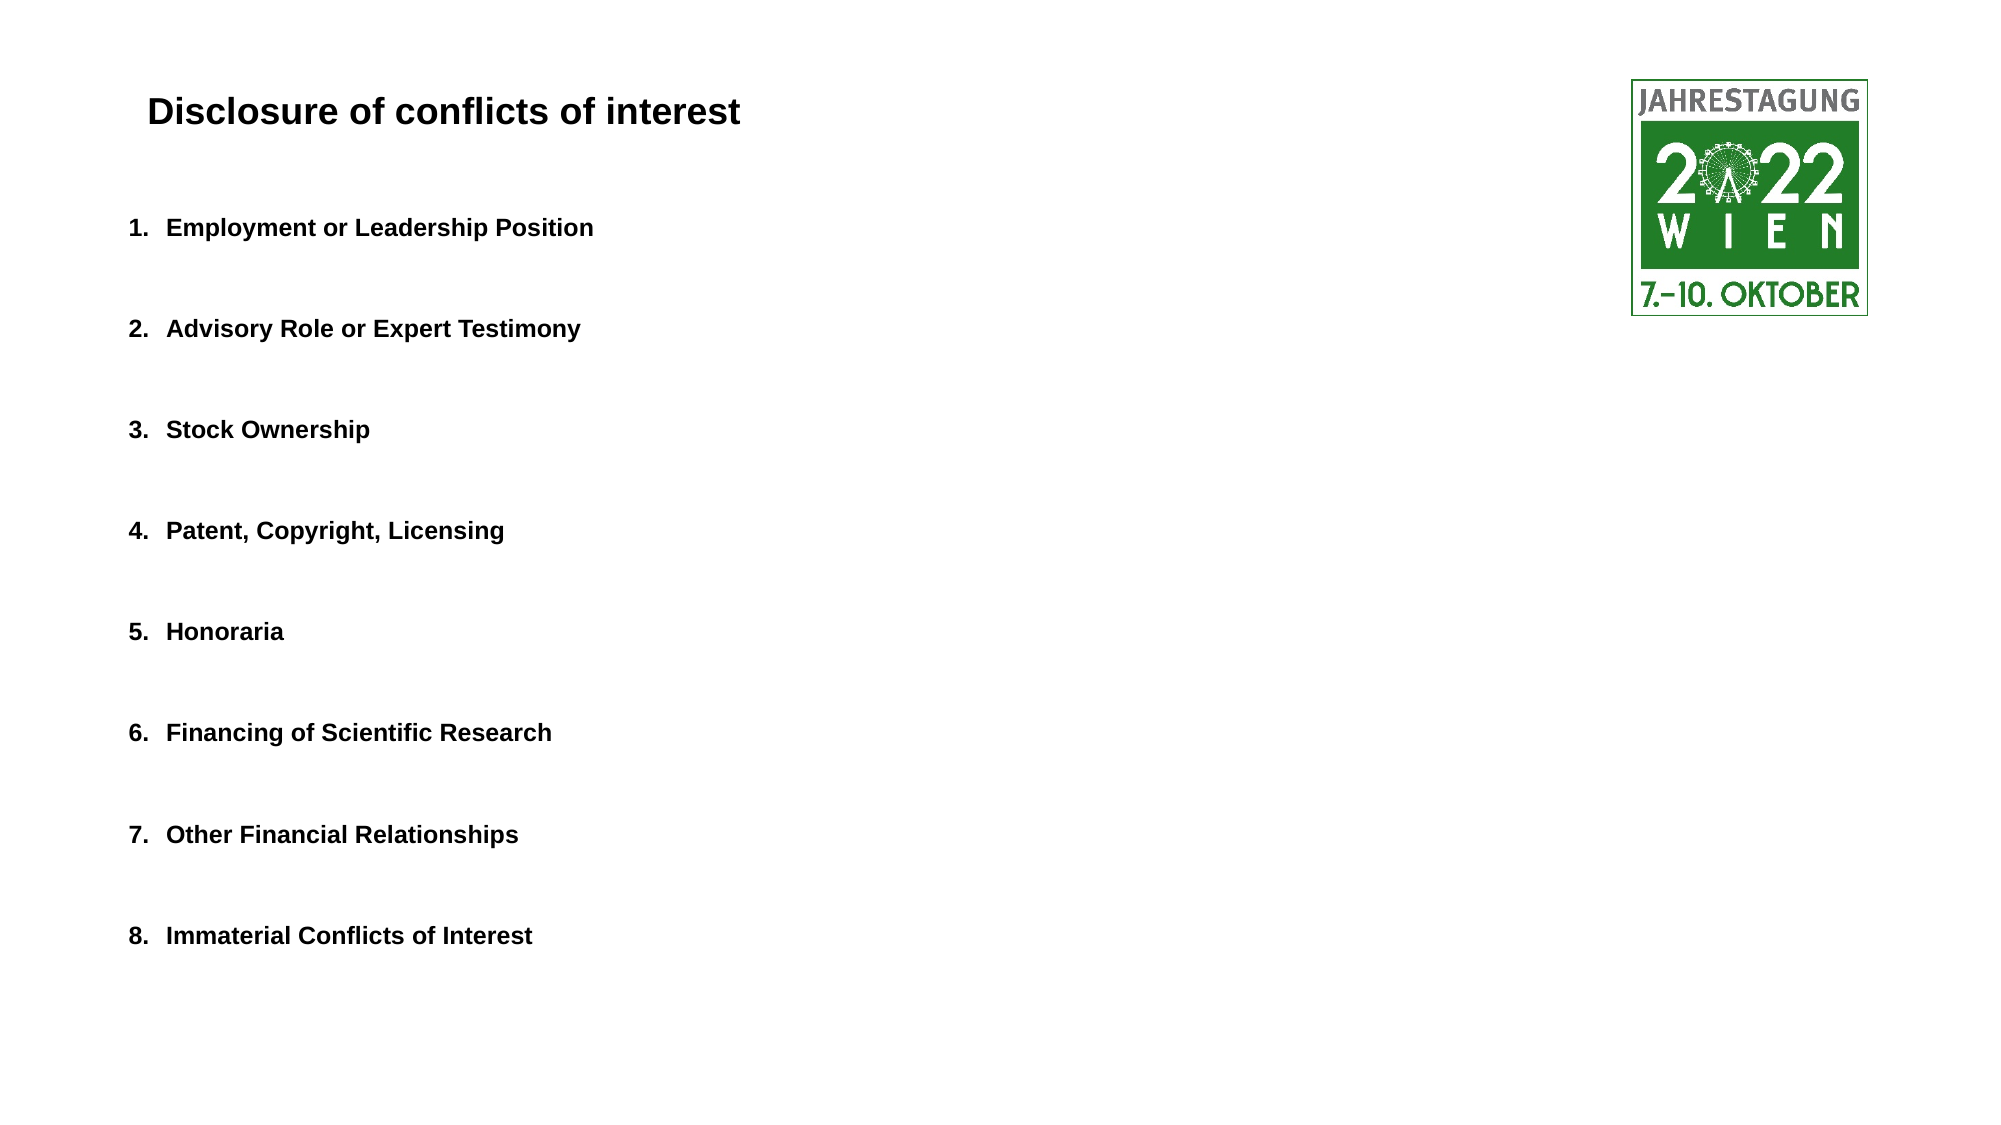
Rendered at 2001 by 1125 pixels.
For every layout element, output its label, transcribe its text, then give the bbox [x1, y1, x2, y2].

text_box Disclosure of conflicts of interest [132, 79, 1487, 140]
text_box Employment or Leadership Position Advisory Role or Expert Testimony Stock Ownership Patent, Copyright, Licensing Honoraria Financing of Scientific Research Other Financial Relationships Immaterial Conflicts of Interest [113, 203, 1555, 957]
picture [1631, 79, 1868, 316]
